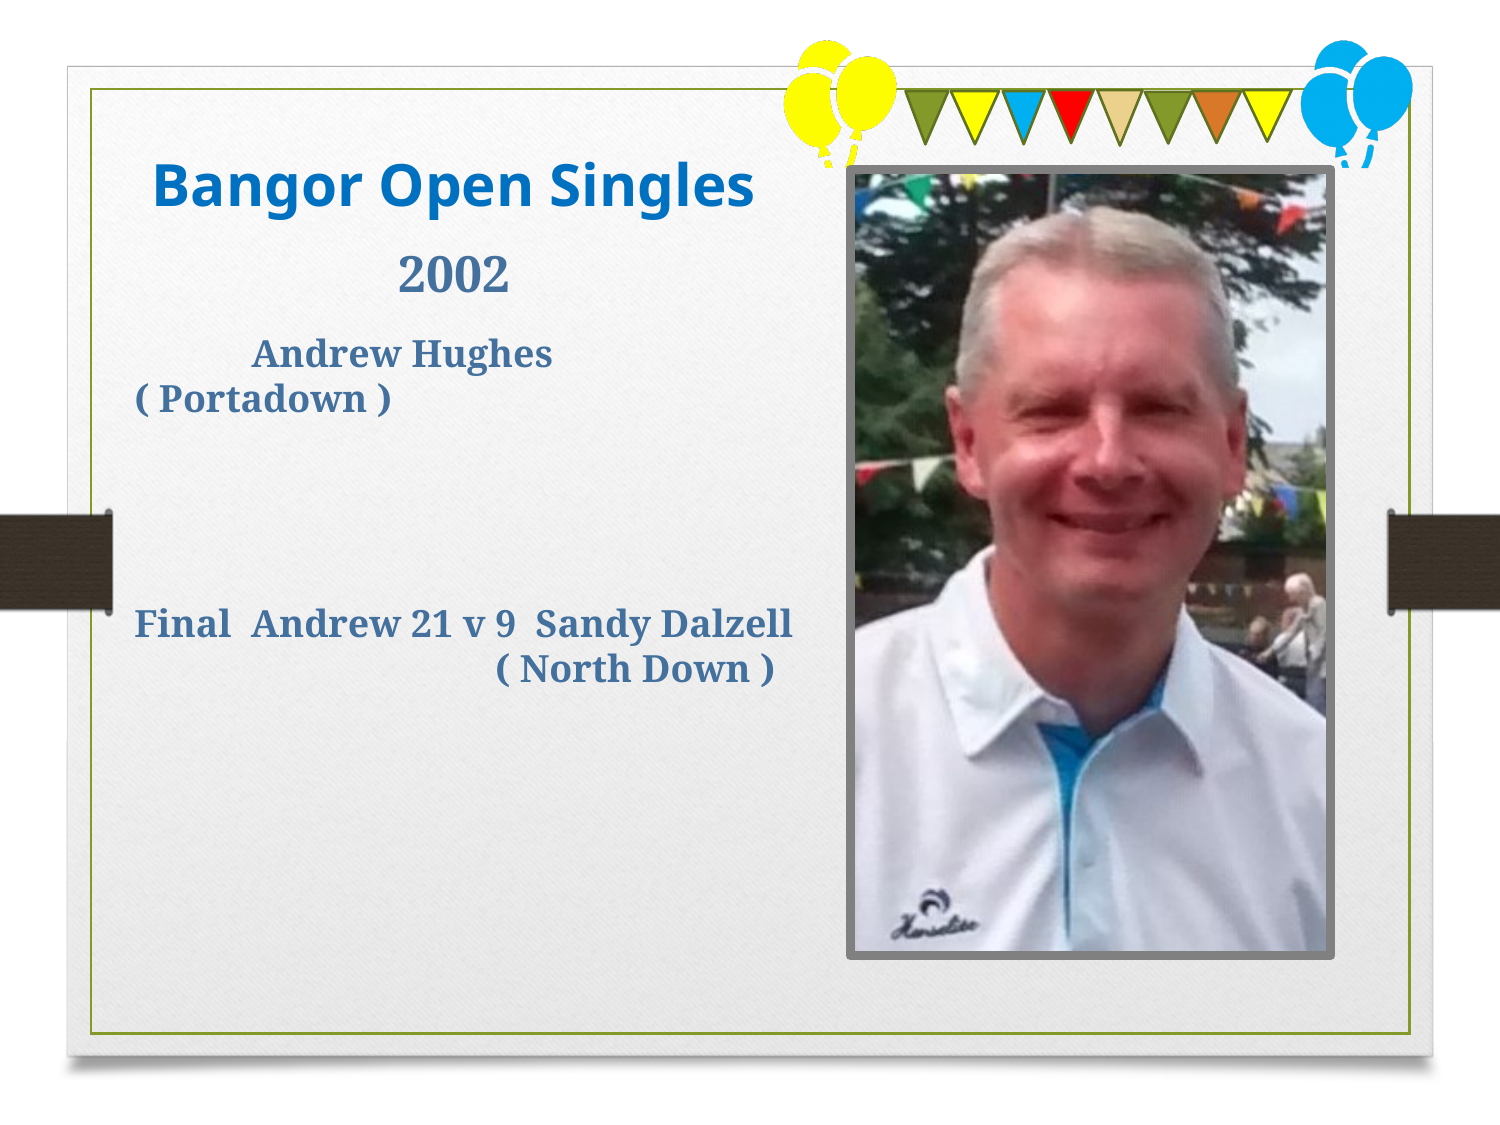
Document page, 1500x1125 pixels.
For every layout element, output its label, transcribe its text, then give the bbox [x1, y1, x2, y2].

text_box [949, 89, 1001, 146]
text_box [1096, 88, 1144, 147]
text_box [1143, 90, 1192, 145]
text_box Andrew Hughes ( Portadown ) Final Andrew 21 v 9 Sandy Dalzell ( North Down ) [119, 322, 836, 1125]
text_box [1241, 88, 1281, 143]
text_box [1047, 88, 1095, 145]
title Bangor Open Singles [119, 137, 788, 229]
picture [0, 0, 1500, 1125]
text_box [1190, 89, 1242, 145]
text_box [1001, 89, 1046, 146]
text_box 2002 [352, 226, 555, 312]
text_box [915, 89, 949, 146]
